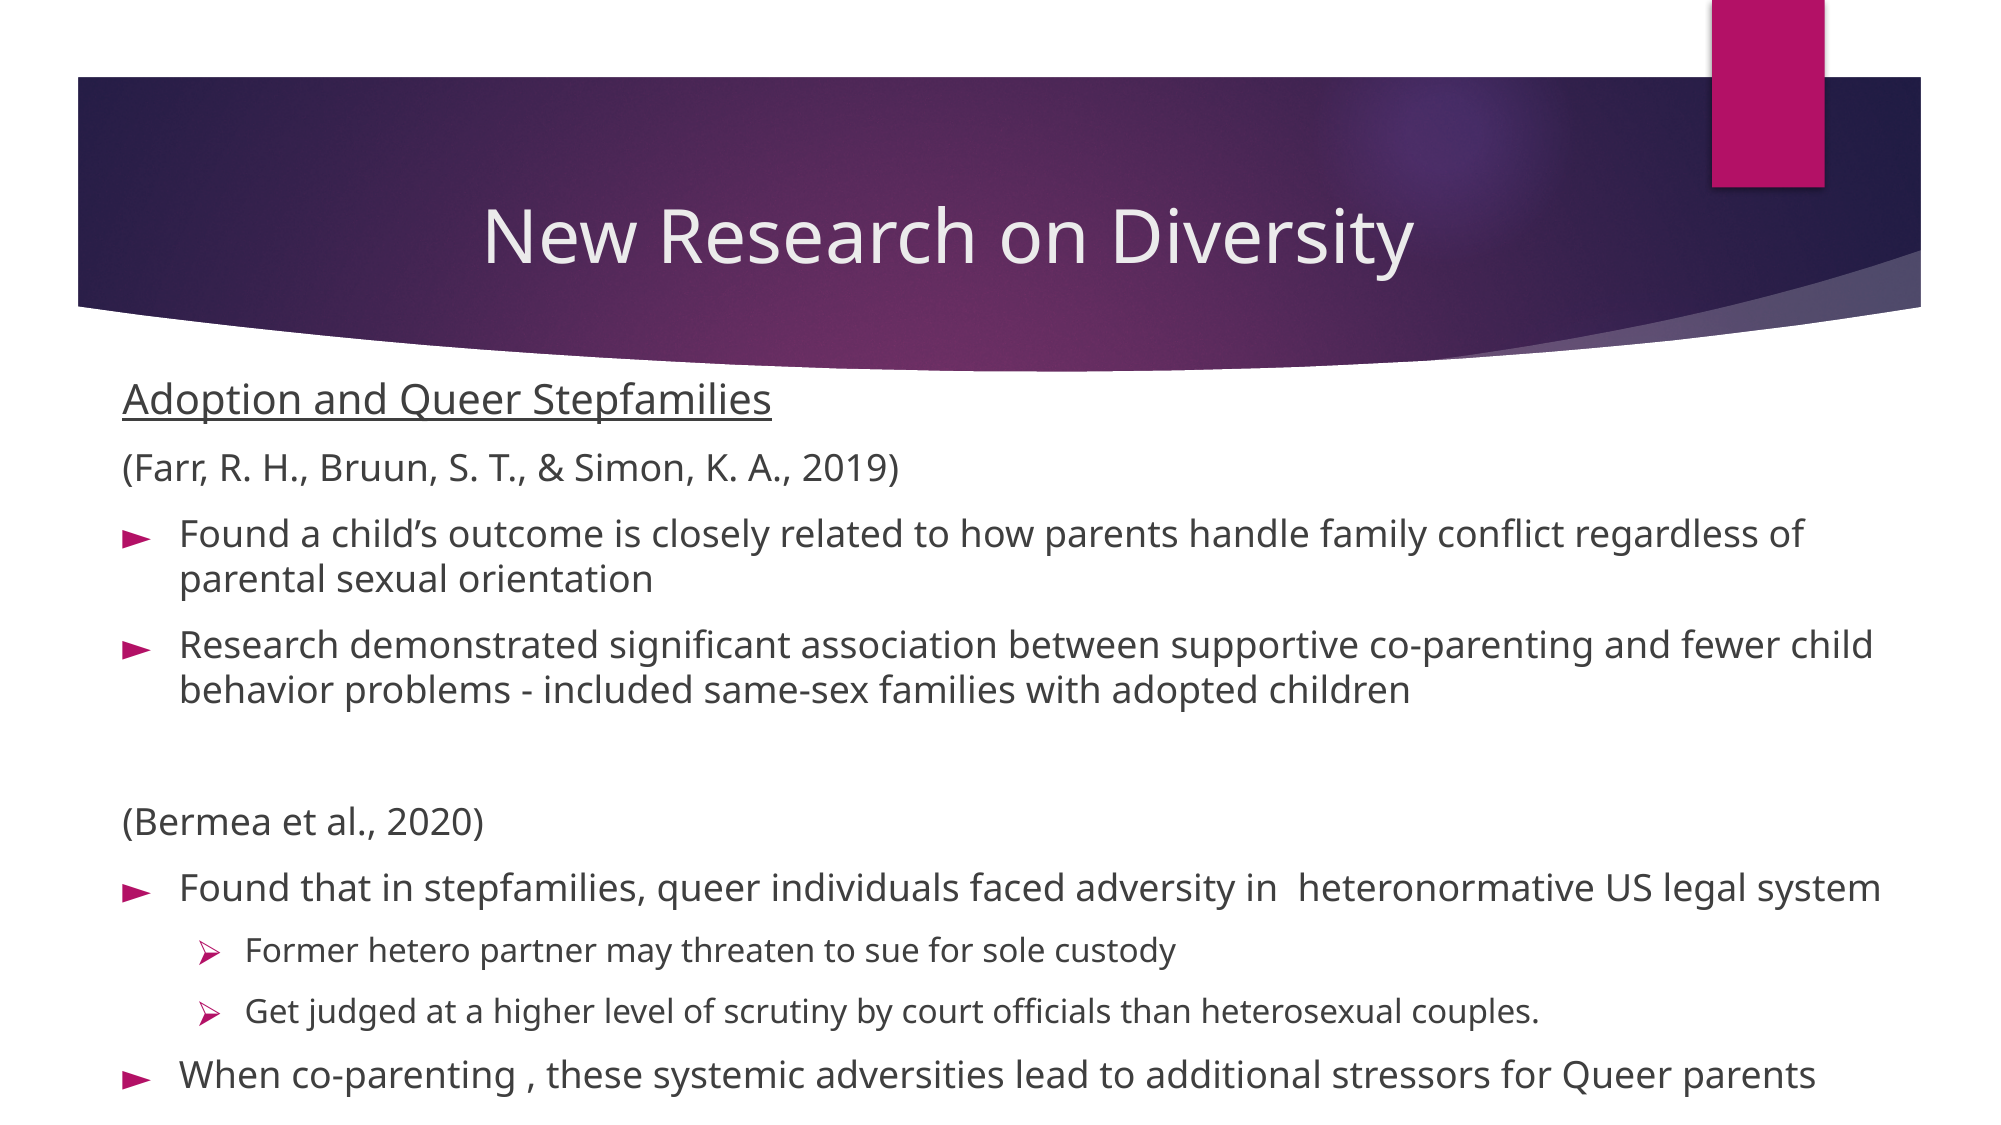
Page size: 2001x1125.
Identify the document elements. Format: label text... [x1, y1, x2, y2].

list Adoption and Queer Stepfamilies (Farr, R. H., Bruun, S. T., & Simon, K. A., 2019) Found a child’s outcome is closely related to how parents handle family conflict regardless of parental sexual orientation Research demonstrated significant association between supportive co-parenting and fewer child behavior problems - included same-sex families with adopted children (Bermea et al., 2020) Found that in stepfamilies, queer individuals faced adversity in heteronormative US legal system Former hetero partner may threaten to sue for sole custody Get judged at a higher level of scrutiny by court officials than heterosexual couples. When co-parenting , these systemic adversities lead to additional stressors for Queer parents [107, 365, 1957, 1125]
picture [79, 78, 1920, 365]
title New Research on Diversity [230, 176, 1668, 292]
